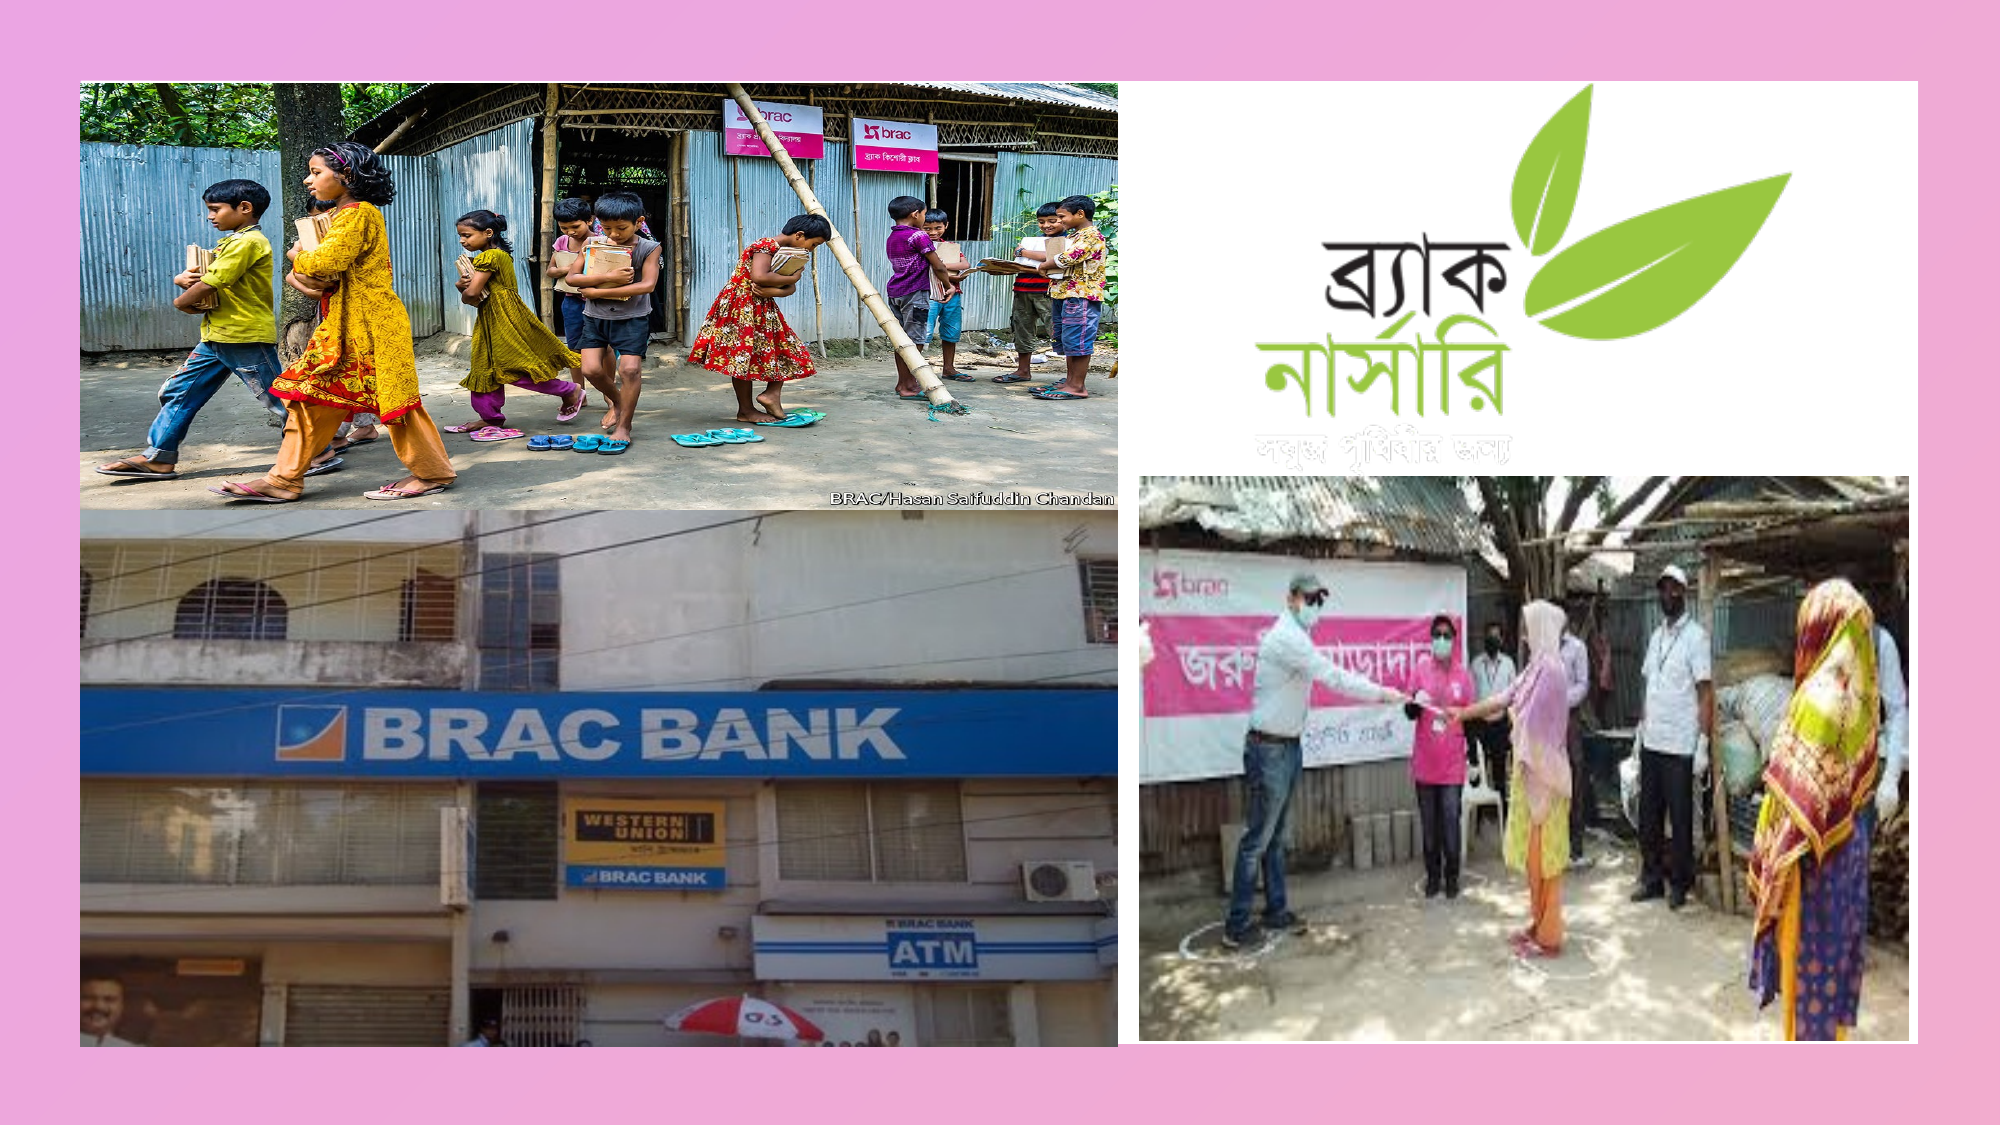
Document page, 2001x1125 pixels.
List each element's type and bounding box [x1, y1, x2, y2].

picture [80, 83, 1118, 1048]
picture [1139, 83, 1909, 1041]
